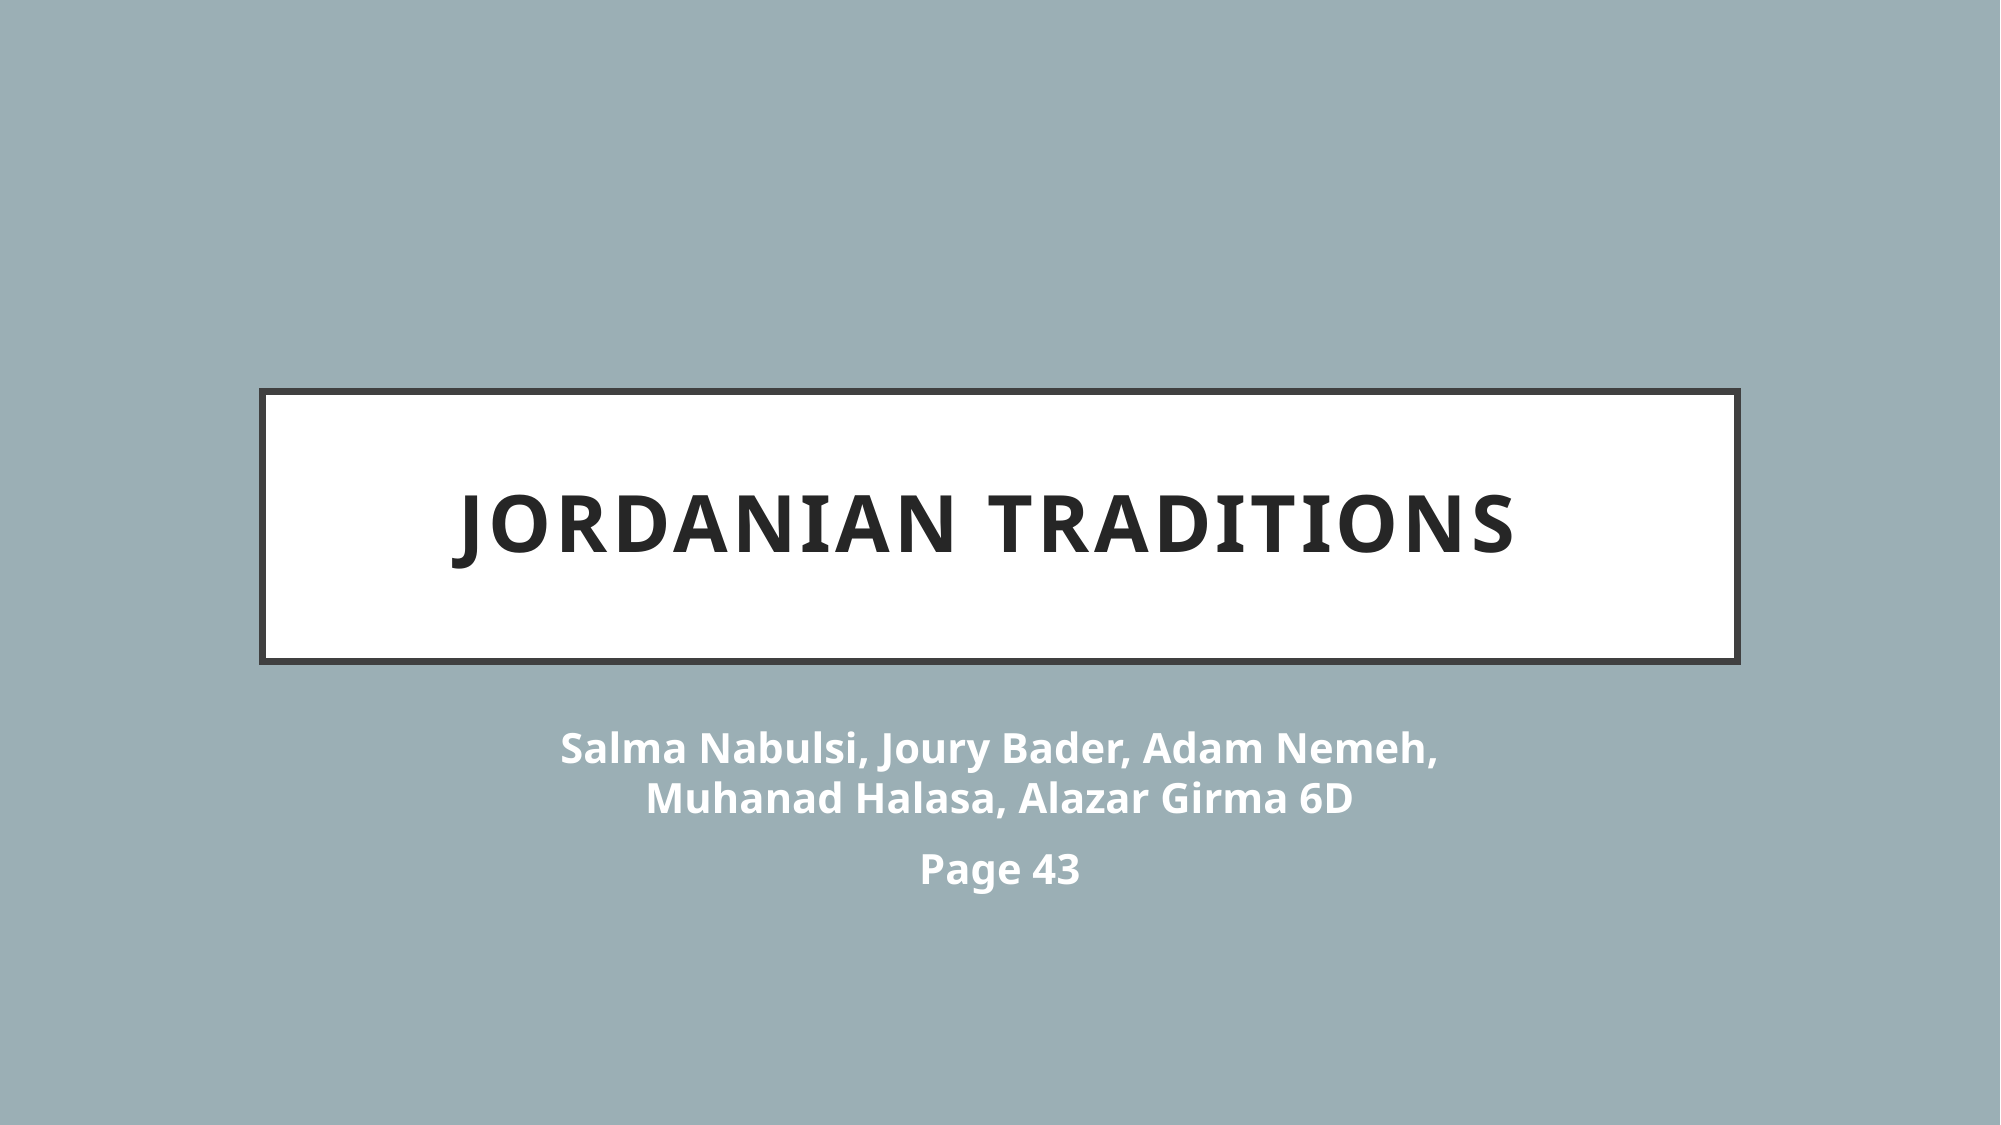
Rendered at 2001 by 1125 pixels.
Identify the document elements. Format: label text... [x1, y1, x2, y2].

subtitle Salma Nabulsi, Joury Bader, Adam Nemeh, Muhanad Halasa, Alazar Girma 6D Page 43 [442, 713, 1558, 918]
title Jordanian Traditions [259, 388, 1741, 665]
